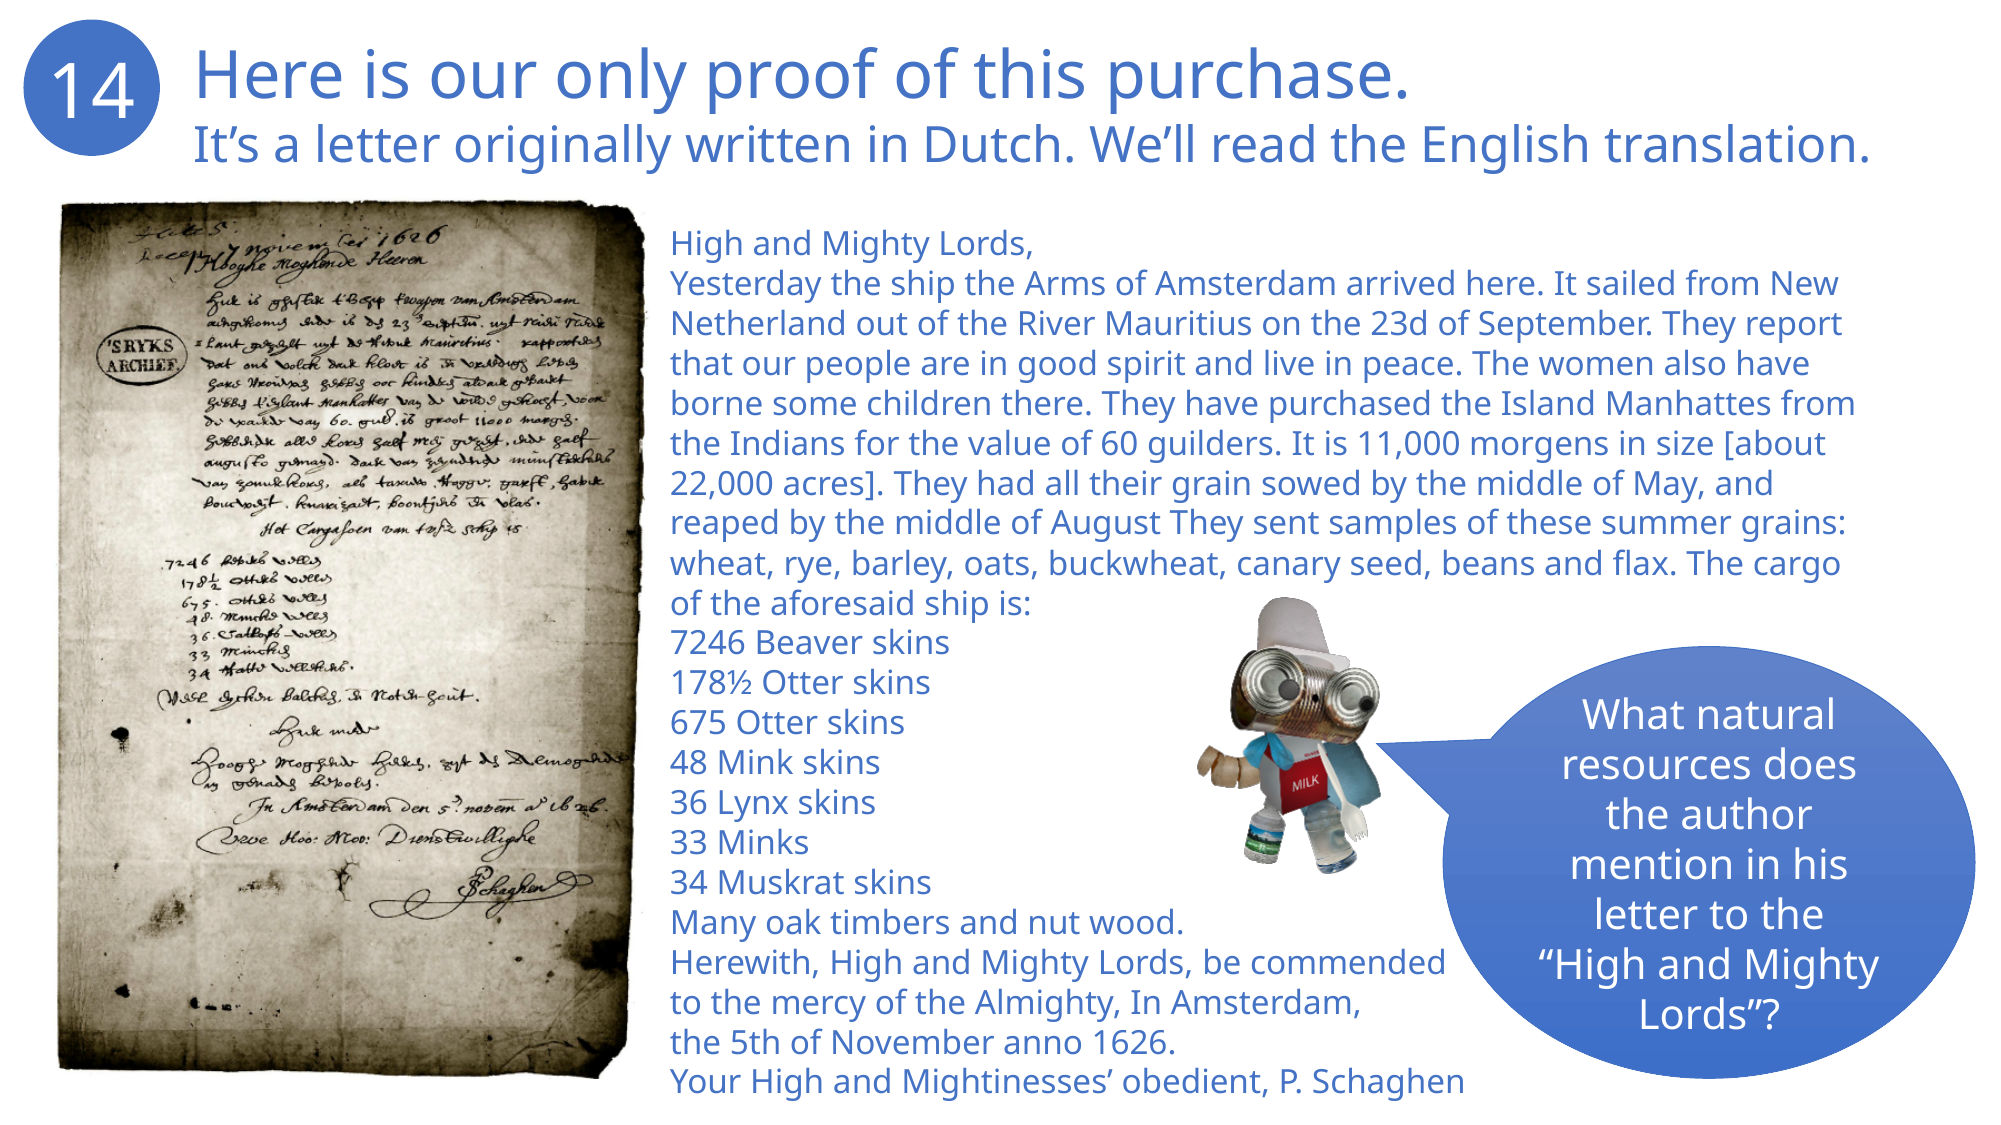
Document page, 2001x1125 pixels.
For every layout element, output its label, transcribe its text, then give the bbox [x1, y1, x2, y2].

picture [1037, 590, 1566, 888]
text_box What natural resources does the author mention in his letter to the “High and Mighty Lords”? [1444, 646, 1976, 1079]
text_box Here is our only proof of this purchase. It’s a letter originally written in Dutch. We’ll read the English translation. [179, 24, 2000, 180]
picture [53, 195, 656, 1079]
text_box High and Mighty Lords, Yesterday the ship the Arms of Amsterdam arrived here. It sailed from New Netherland out of the River Mauritius on the 23d of September. They report that our people are in good spirit and live in peace. The women also have borne some children there. They have purchased the Island Manhattes from the Indians for the value of 60 guilders. It is 11,000 morgens in size [about 22,000 acres]. They had all their grain sowed by the middle of May, and reaped by the middle of August They sent samples of these summer grains: wheat, rye, barley, oats, buckwheat, canary seed, beans and flax. The cargo of the aforesaid ship is: 7246 Beaver skins 178½ Otter skins 675 Otter skins 48 Mink skins 36 Lynx skins 33 Minks 34 Muskrat skins Many oak timbers and nut wood. Herewith, High and Mighty Lords, be commended to the mercy of the Almighty, In Amsterdam, the 5th of November anno 1626. Your High and Mightinesses’ obedient, P. Schaghen [655, 214, 1895, 1108]
text_box 14 [23, 19, 160, 156]
